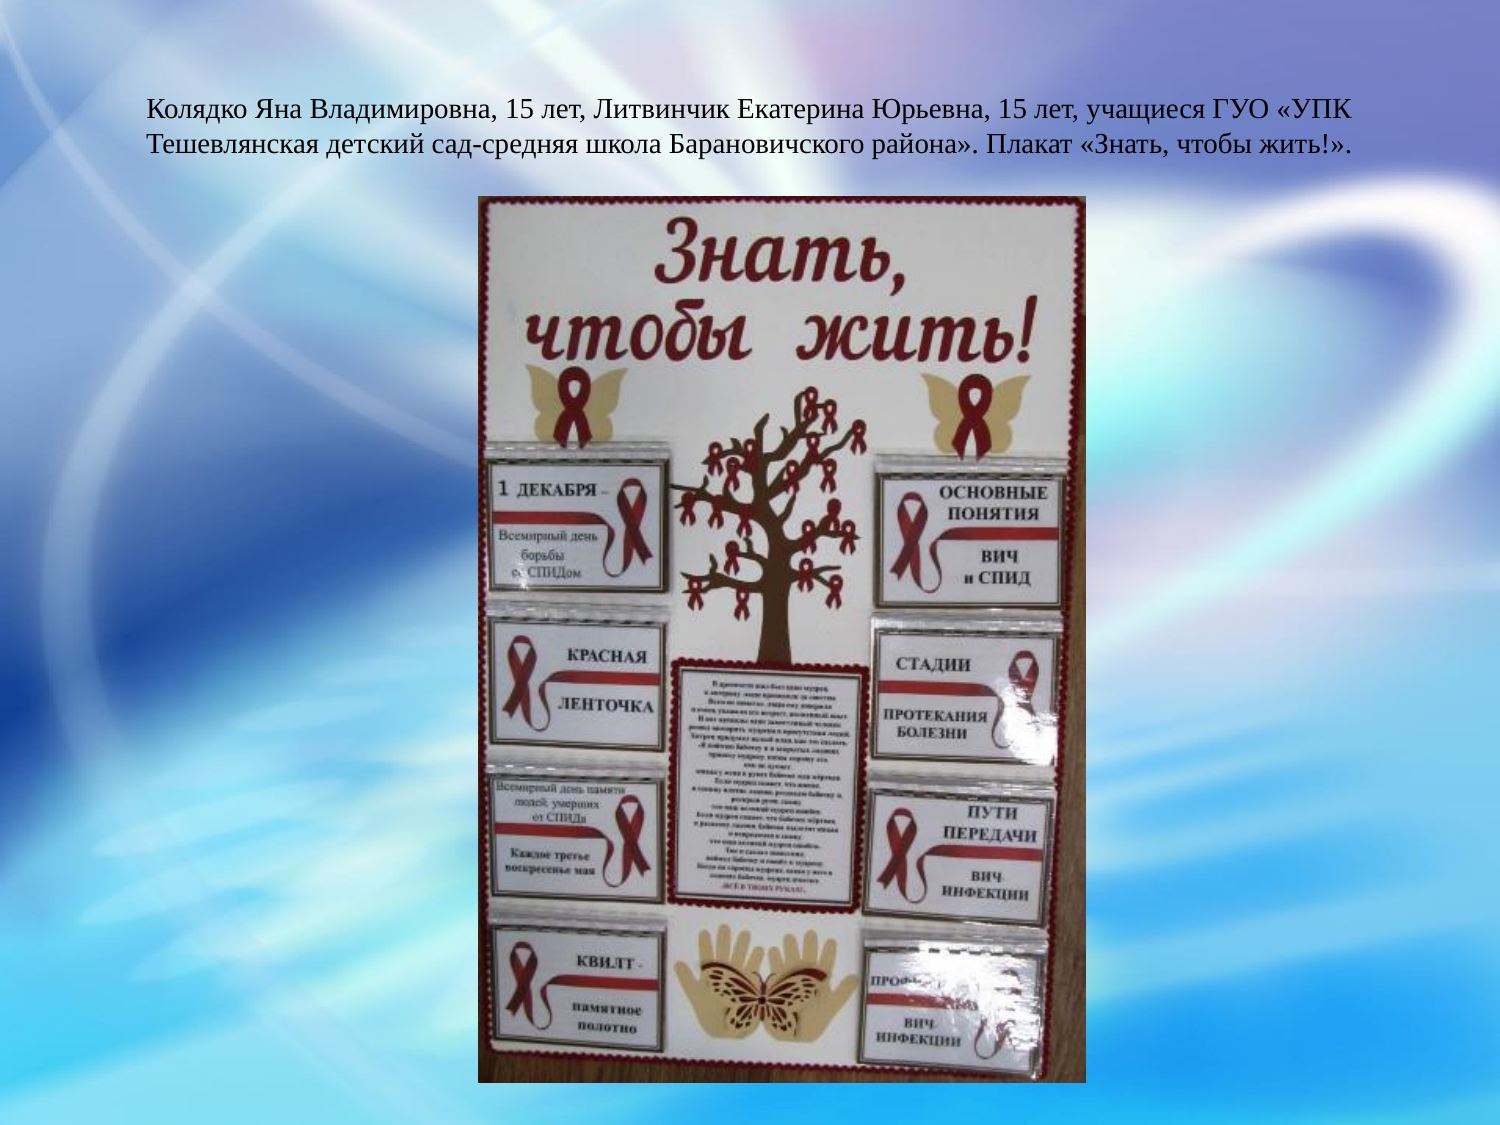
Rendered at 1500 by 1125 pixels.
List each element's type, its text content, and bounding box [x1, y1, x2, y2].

title Колядко Яна Владимировна, 15 лет, Литвинчик Екатерина Юрьевна, 15 лет, учащиеся ГУО «УПК Тешевлянская детский сад-средняя школа Барановичского района». Плакат «Знать, чтобы жить!». [75, 45, 1425, 233]
picture [0, 0, 1500, 1125]
